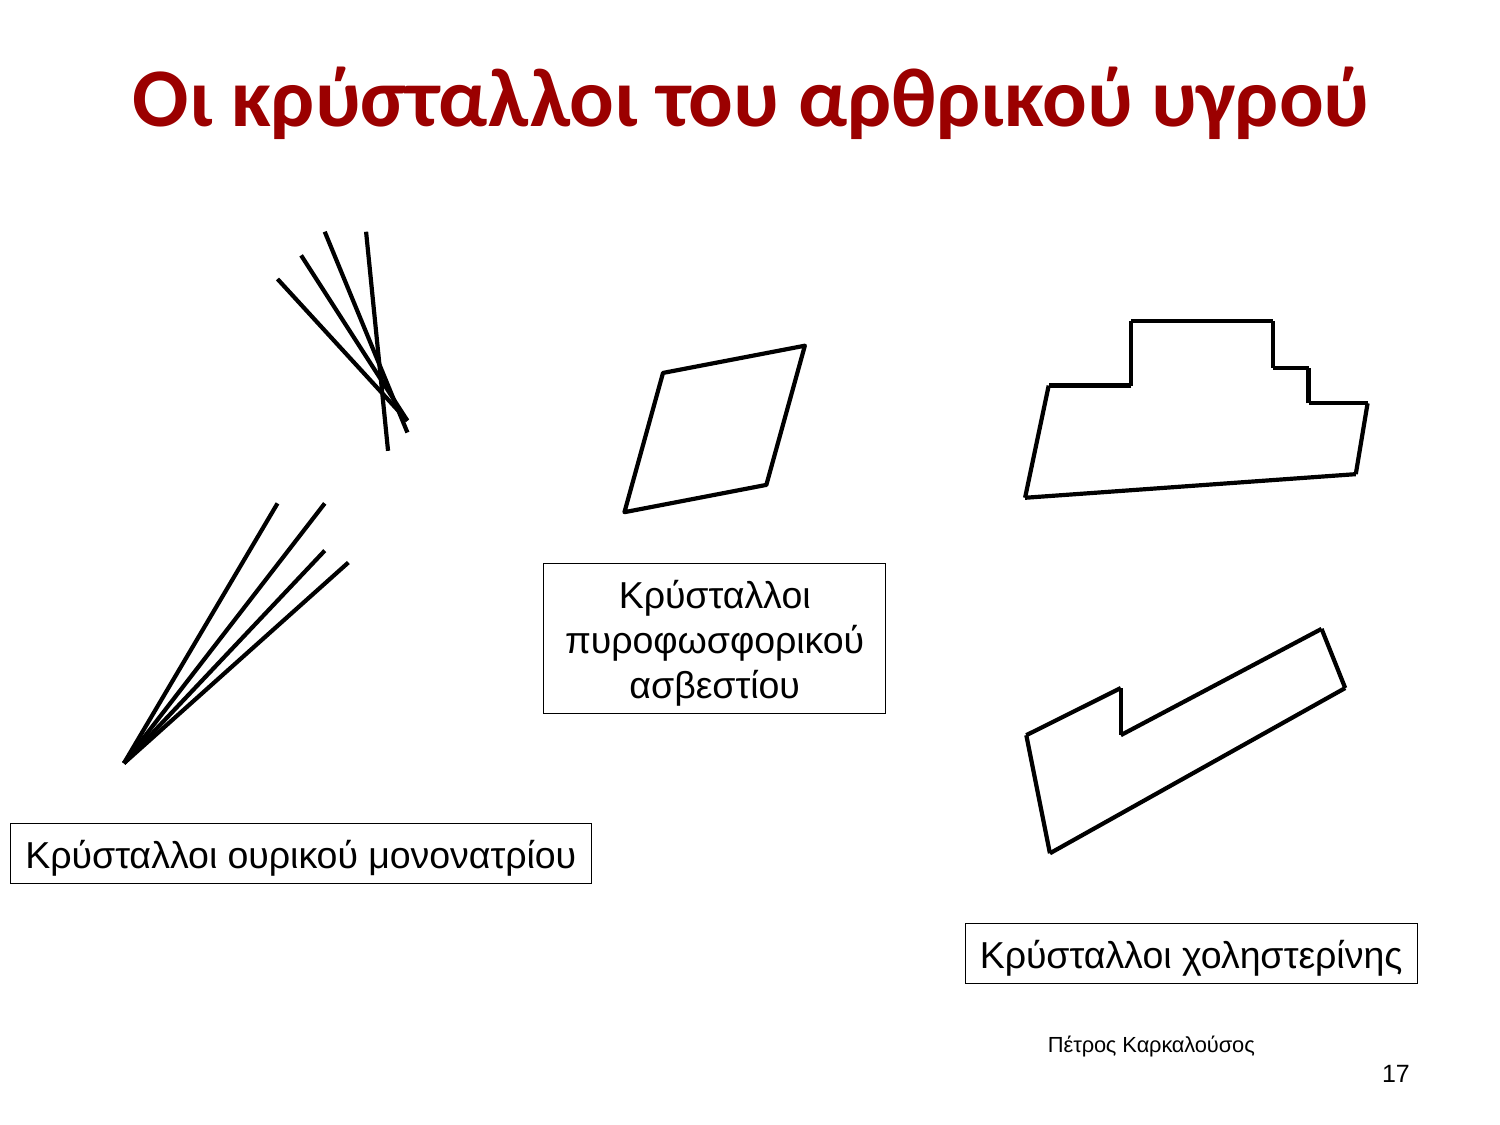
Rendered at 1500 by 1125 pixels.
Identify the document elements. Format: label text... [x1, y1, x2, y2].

title Οι κρύσταλλοι του αρθρικού υγρού [76, 19, 1427, 169]
text_box Κρύσταλλοι πυροφωσφορικού ασβεστίου [543, 563, 886, 714]
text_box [123, 231, 408, 764]
text_box Κρύσταλλοι χοληστερίνης [965, 923, 1418, 984]
text_box [622, 343, 807, 515]
text_box Κρύσταλλοι ουρικού μονονατρίου [10, 823, 592, 884]
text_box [1024, 320, 1368, 854]
text_box Πέτρος Καρκαλούσος [950, 1023, 1353, 1065]
slide_number 16 [1074, 1042, 1425, 1103]
